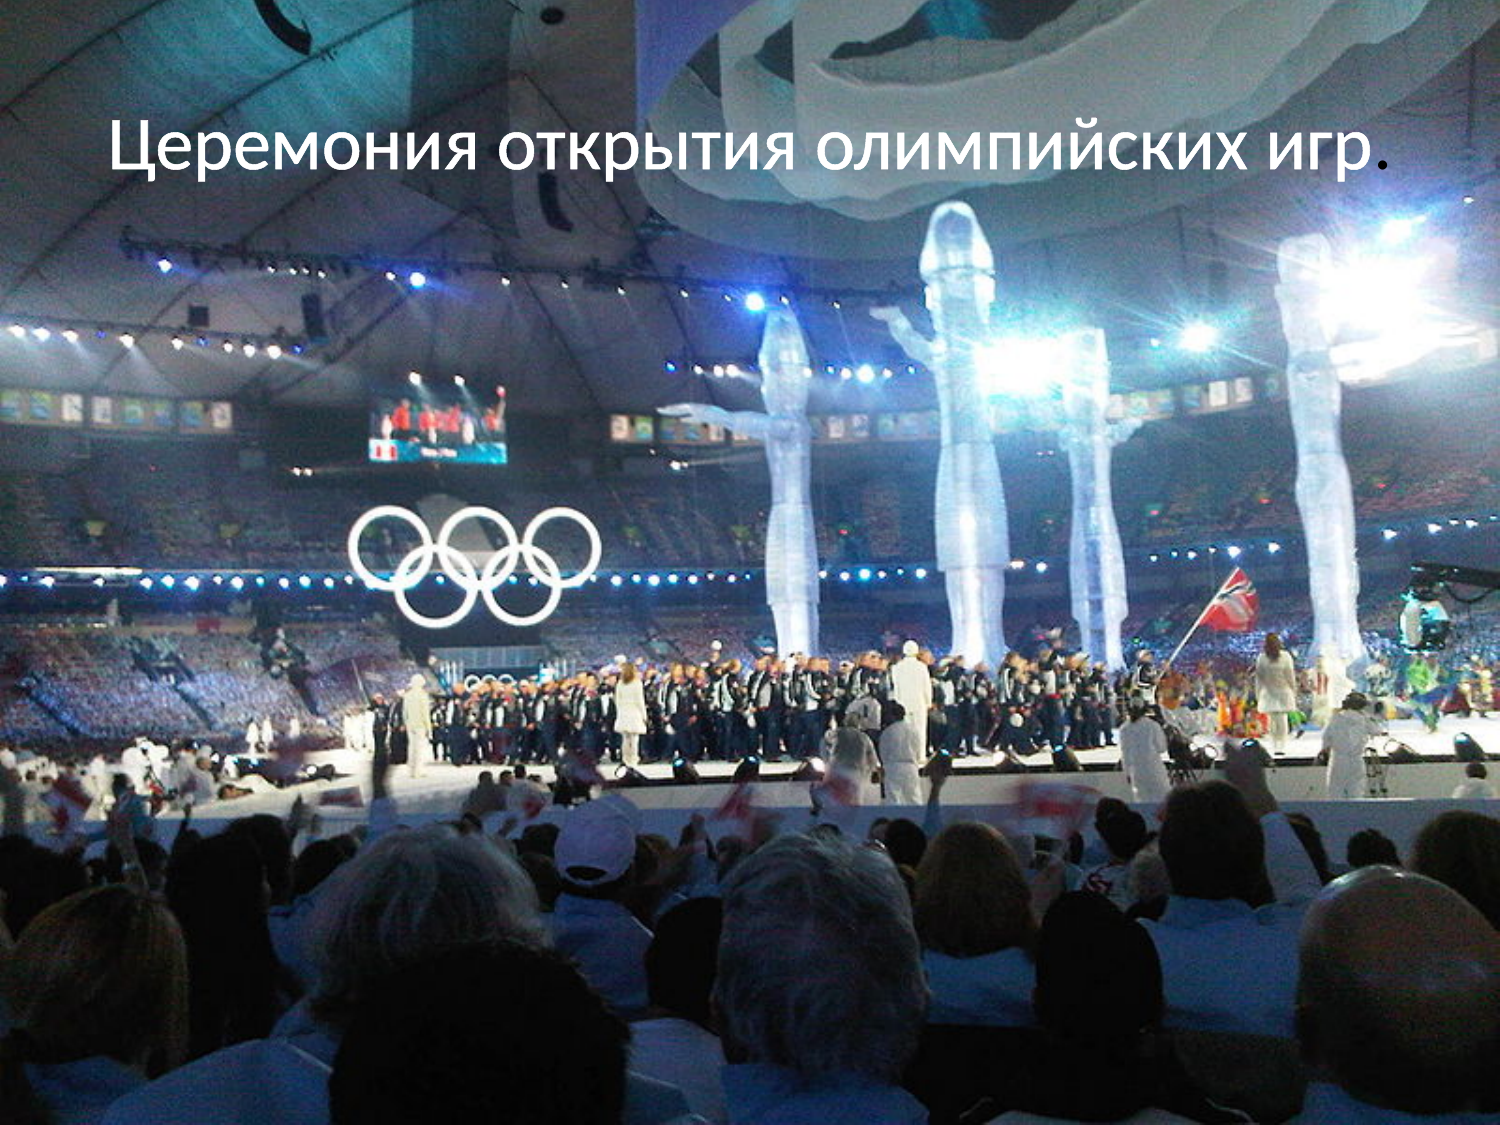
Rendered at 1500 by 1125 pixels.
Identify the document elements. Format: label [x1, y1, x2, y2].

list [0, 0, 1500, 1125]
